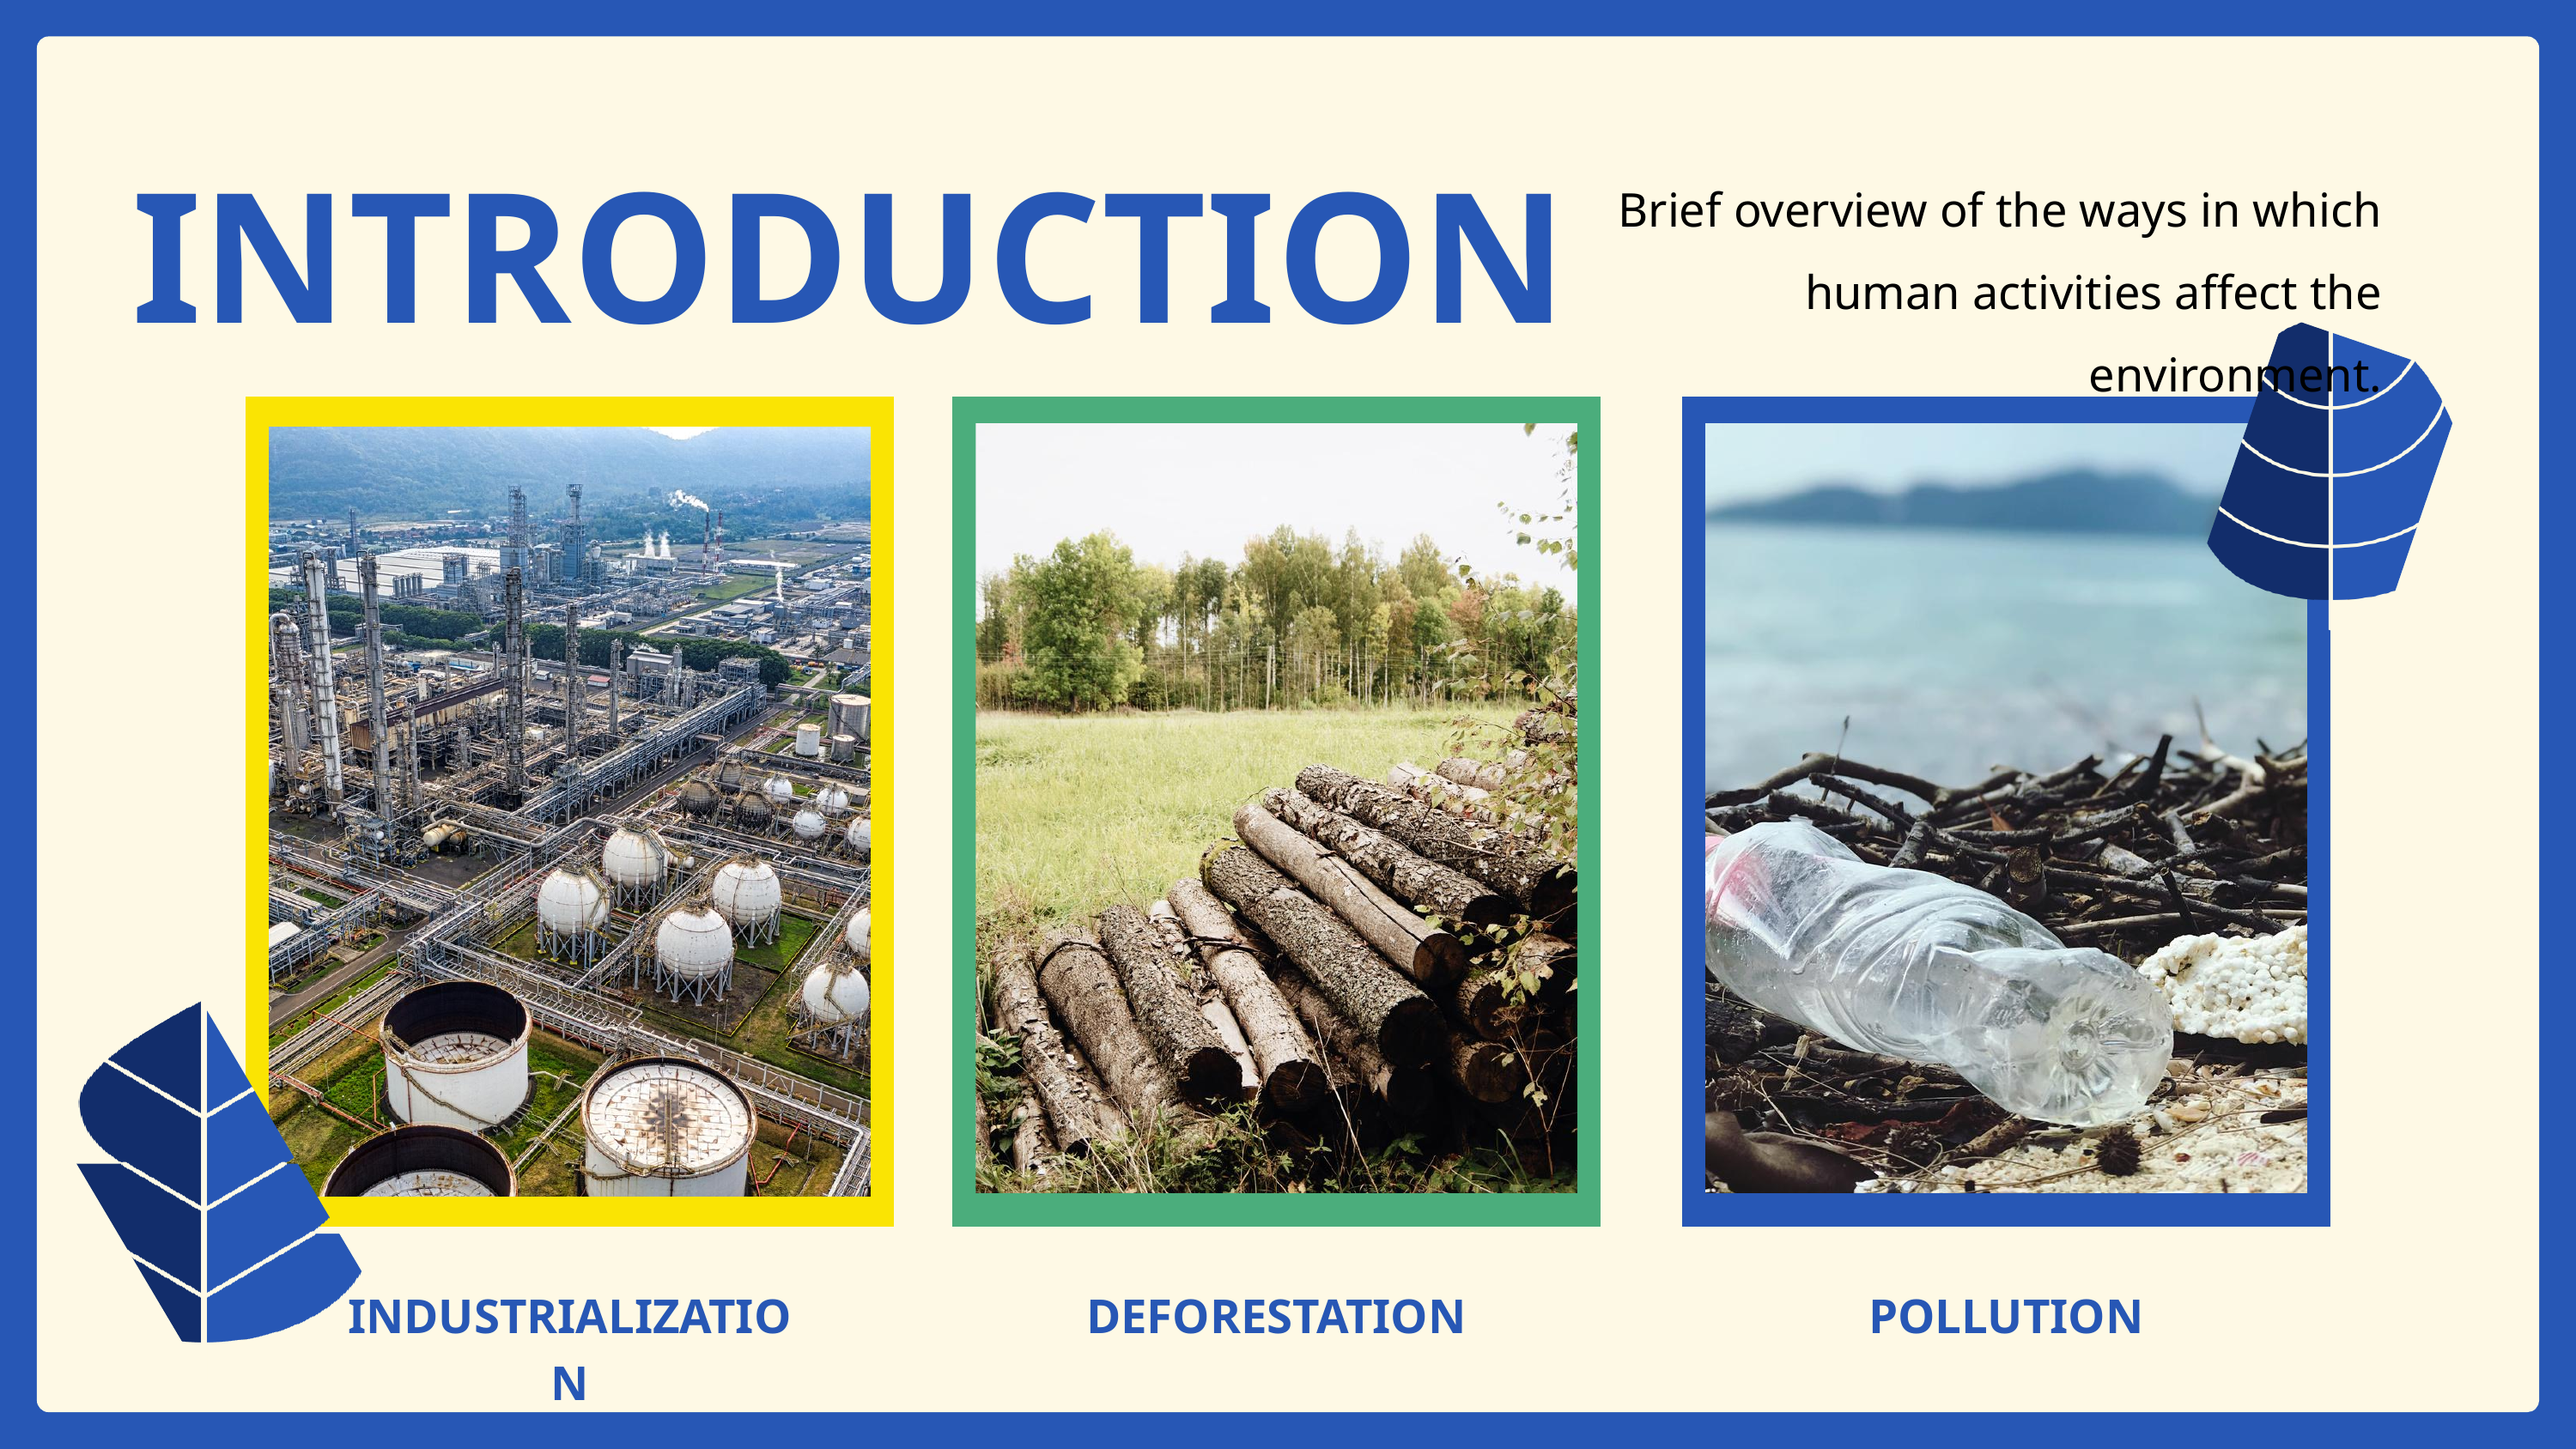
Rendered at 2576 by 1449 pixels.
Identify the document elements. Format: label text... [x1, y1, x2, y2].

picture [1704, 423, 2308, 1193]
text_box [36, 999, 364, 1386]
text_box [1681, 396, 2331, 1227]
picture [975, 423, 1578, 1193]
text_box INTRODUCTION [131, 99, 1849, 360]
text_box Brief overview of the ways in which human activities affect the environment. [1595, 154, 2383, 402]
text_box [951, 396, 1601, 1227]
picture [268, 427, 872, 1197]
text_box POLLUTION [1783, 1275, 2229, 1343]
text_box DEFORESTATION [1054, 1275, 1499, 1343]
text_box INDUSTRIALIZATION [347, 1275, 793, 1410]
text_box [245, 396, 895, 1227]
text_box [2334, 349, 2468, 646]
